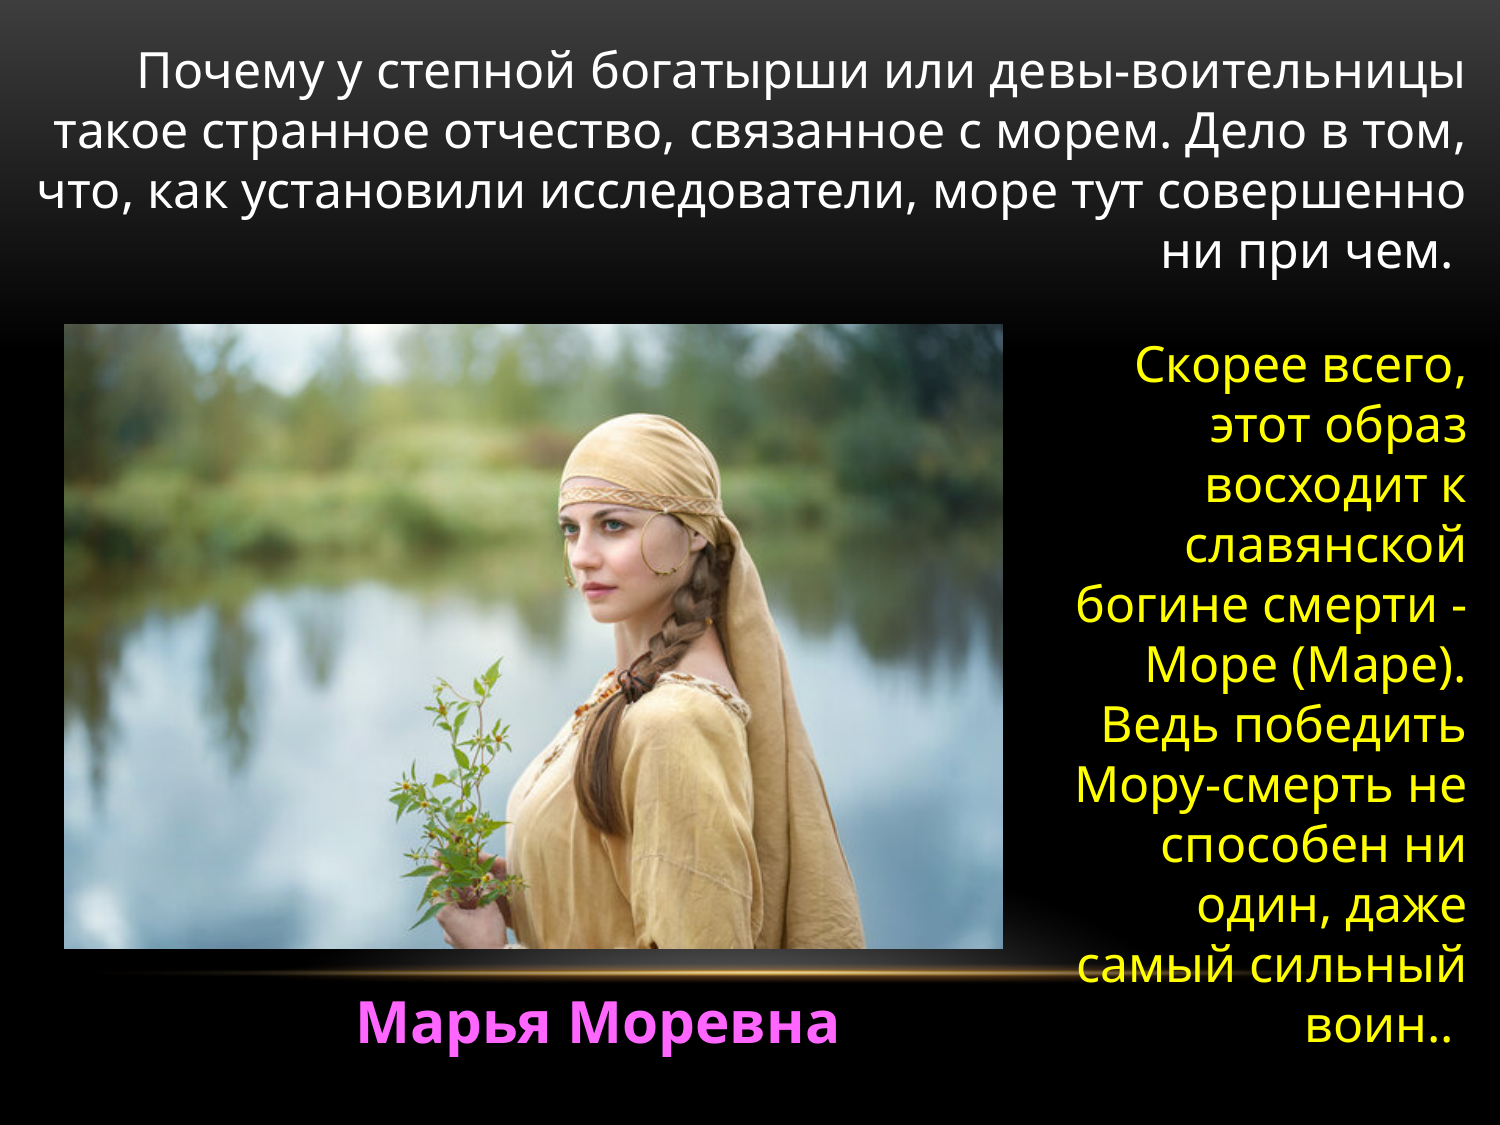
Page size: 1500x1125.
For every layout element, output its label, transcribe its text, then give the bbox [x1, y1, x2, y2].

text_box Почему у степной богатырши или девы-воительницы такое странное отчество, связанное с морем. Дело в том, что, как установили исследователи, море тут совершенно ни при чем. [0, 54, 1483, 264]
text_box Марья Моревна [129, 977, 1067, 1094]
picture [0, 0, 1500, 1125]
text_box Скорее всего, этот образ восходит к славянской богине смерти - Море (Маре). Ведь победить Мору-смерть не способен ни один, даже самый сильный воин.. [1002, 324, 1483, 1060]
